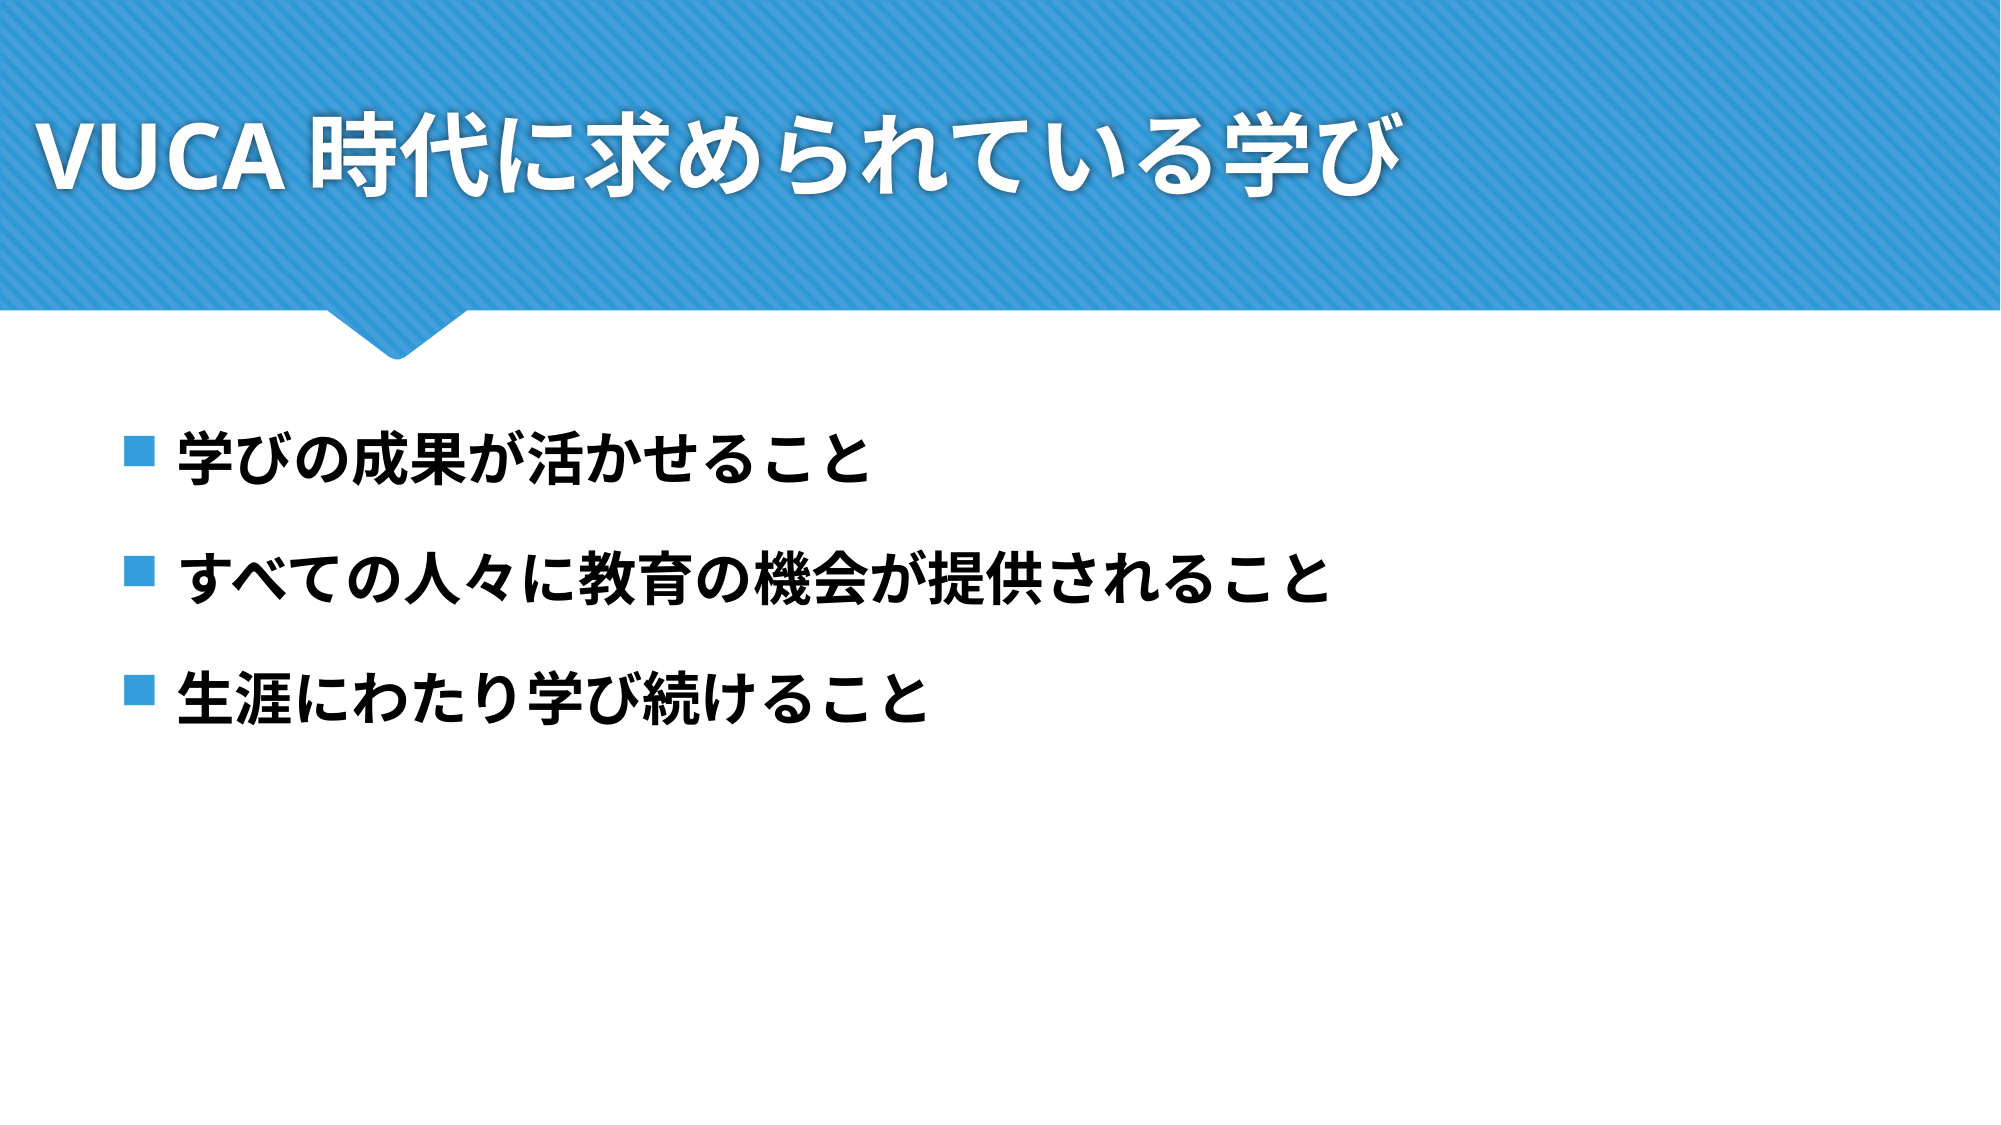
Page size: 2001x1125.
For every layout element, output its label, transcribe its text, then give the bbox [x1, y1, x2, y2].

title VUCA時代に求められている学び [20, 19, 1980, 287]
list 学びの成果が活かせること すべての人々に教育の機会が提供されること 生涯にわたり学び続けること [103, 415, 1892, 1082]
